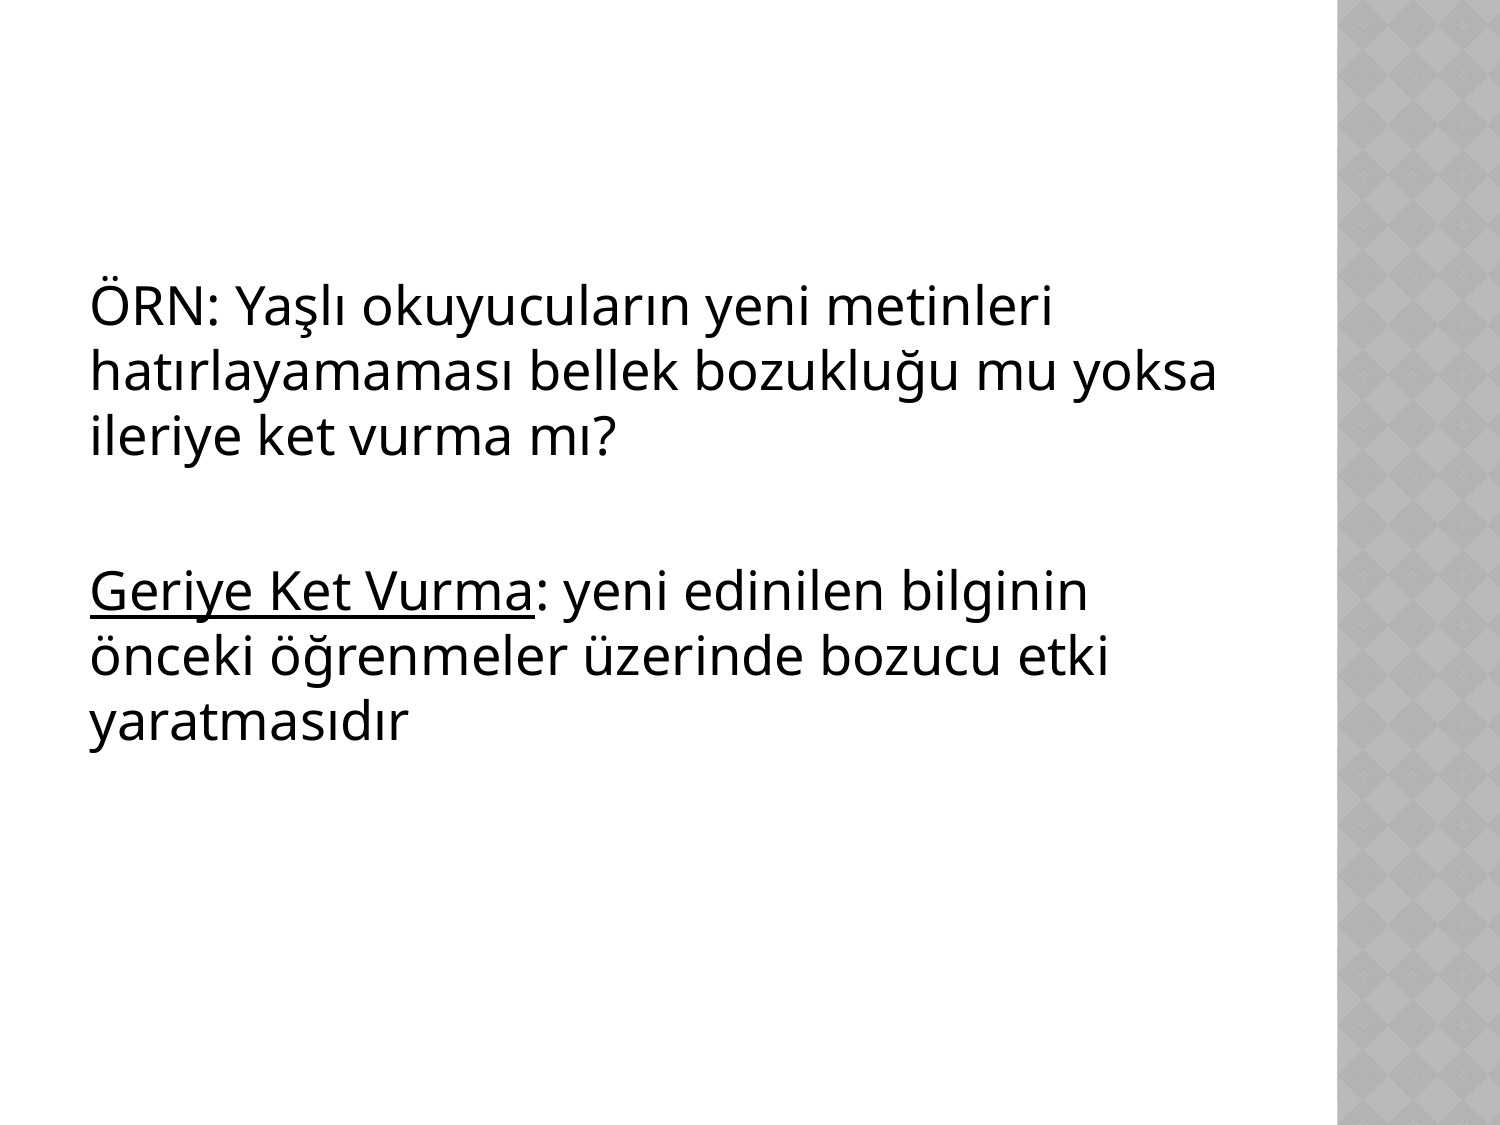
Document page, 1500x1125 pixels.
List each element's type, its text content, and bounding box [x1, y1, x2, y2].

list ÖRN: Yaşlı okuyucuların yeni metinleri hatırlayamaması bellek bozukluğu mu yoksa ileriye ket vurma mı? Geriye Ket Vurma: yeni edinilen bilginin önceki öğrenmeler üzerinde bozucu etki yaratmasıdır [75, 264, 1263, 1059]
